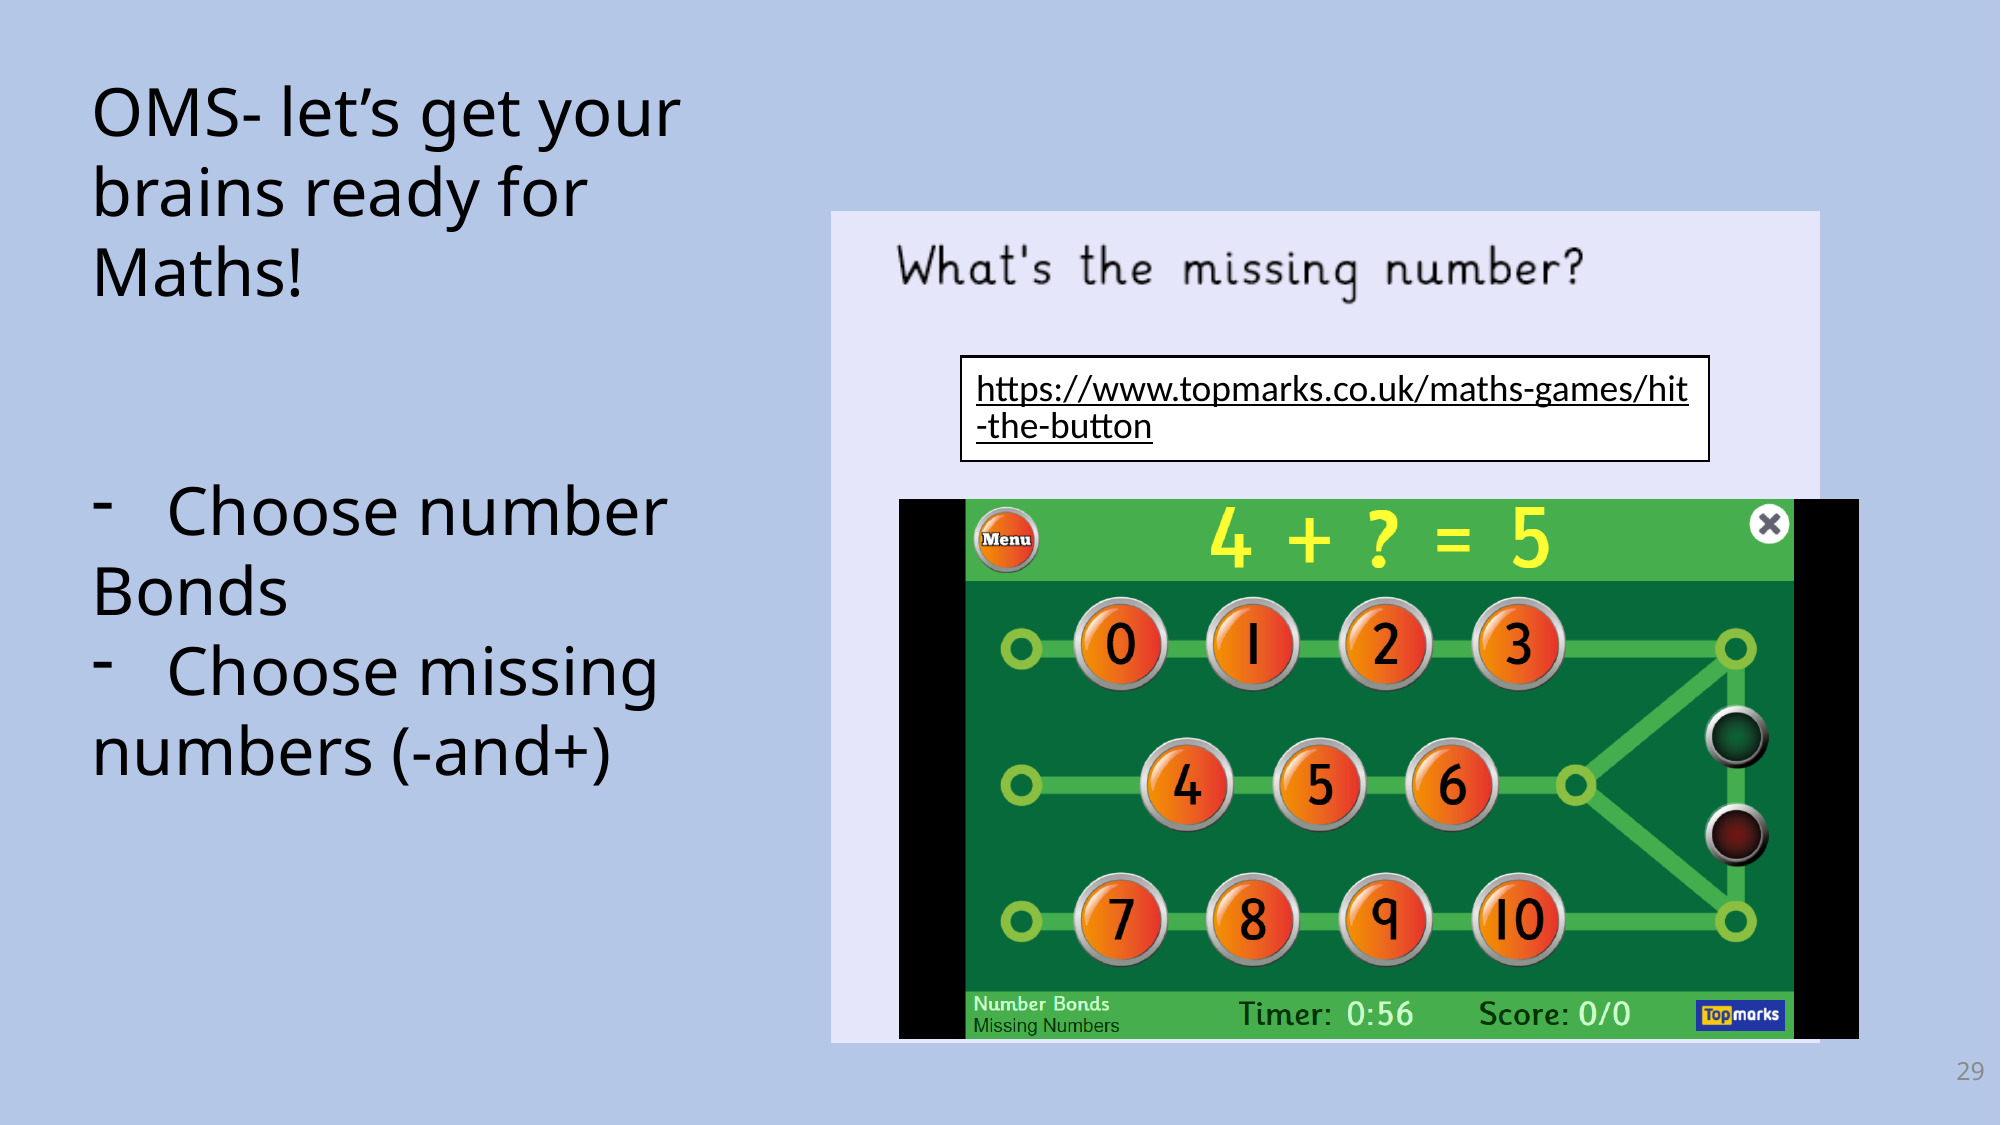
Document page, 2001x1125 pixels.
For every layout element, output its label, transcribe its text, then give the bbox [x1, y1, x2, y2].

text_box OMS- let’s get your brains ready for Maths! Choose number Bonds Choose missing numbers (-and+) [76, 62, 1934, 797]
slide_number 29 [1550, 1042, 2000, 1103]
picture [830, 211, 1859, 1043]
